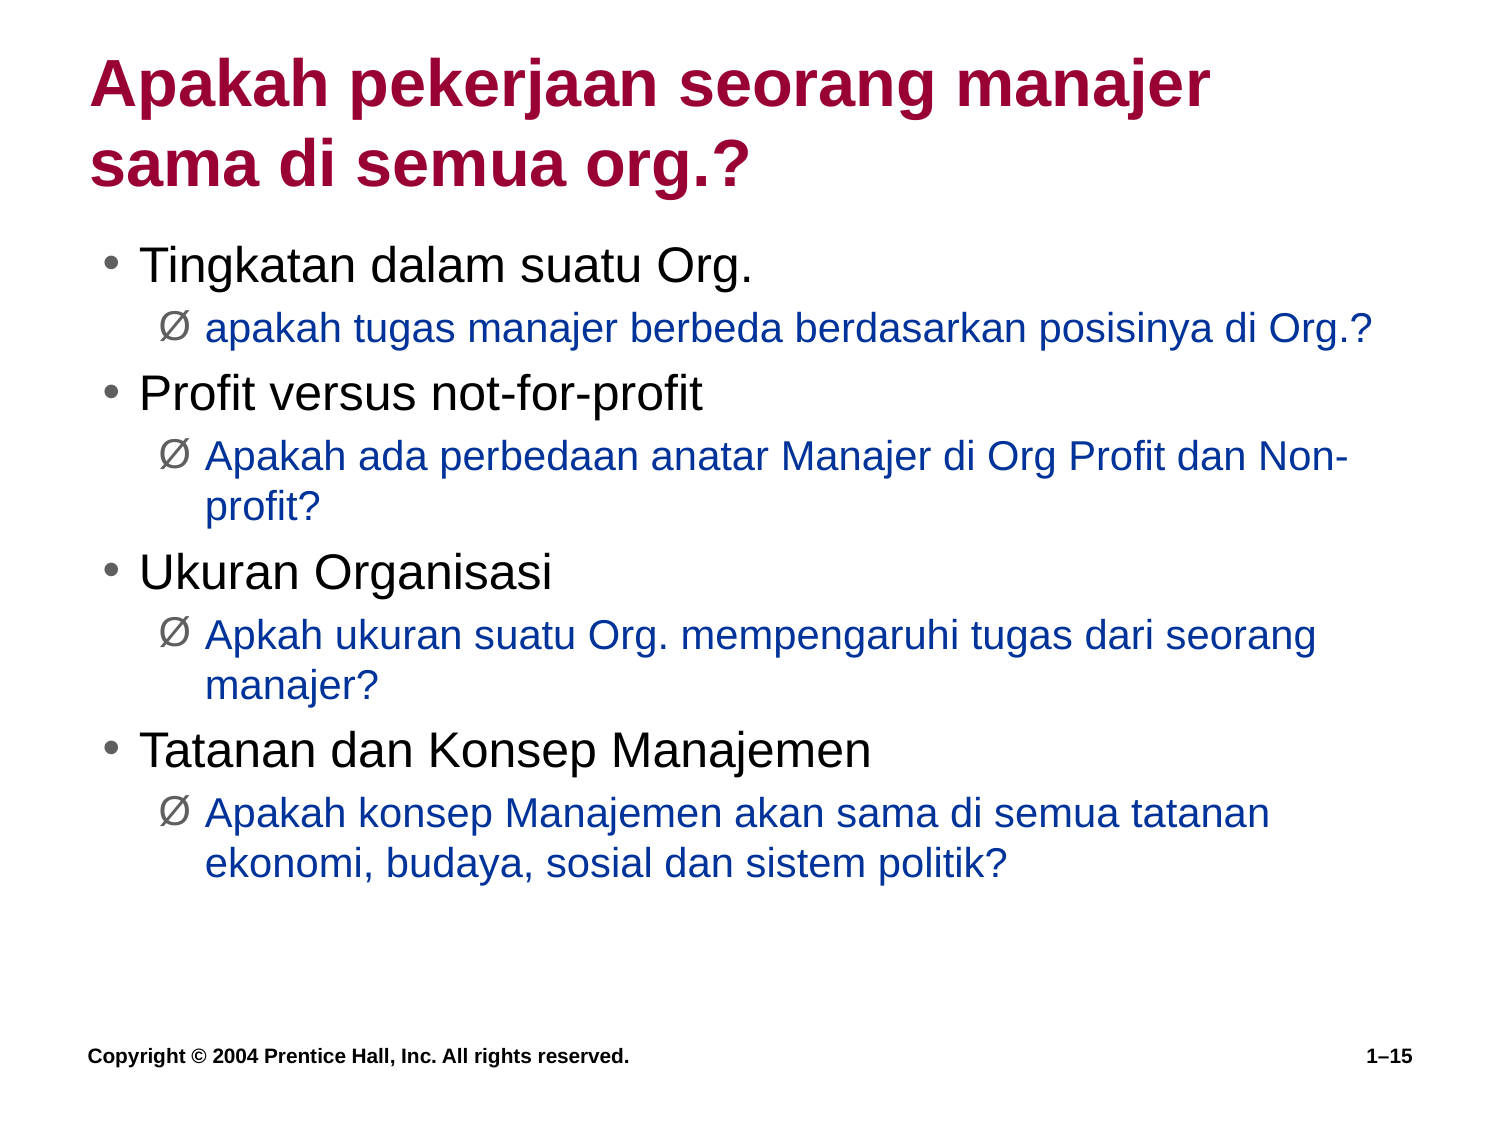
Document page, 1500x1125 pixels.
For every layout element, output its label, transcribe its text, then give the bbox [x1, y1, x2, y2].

list Tingkatan dalam suatu Org. apakah tugas manajer berbeda berdasarkan posisinya di Org.? Profit versus not-for-profit Apakah ada perbedaan anatar Manajer di Org Profit dan Non-profit? Ukuran Organisasi Apkah ukuran suatu Org. mempengaruhi tugas dari seorang manajer? Tatanan dan Konsep Manajemen Apakah konsep Manajemen akan sama di semua tatanan ekonomi, budaya, sosial dan sistem politik? [87, 224, 1417, 988]
slide_number 1–15 [1049, 999, 1413, 1076]
footer Copyright © 2004 Prentice Hall, Inc. All rights reserved. [87, 999, 751, 1076]
title Apakah pekerjaan seorang manajer sama di semua org.? [74, 32, 1400, 236]
